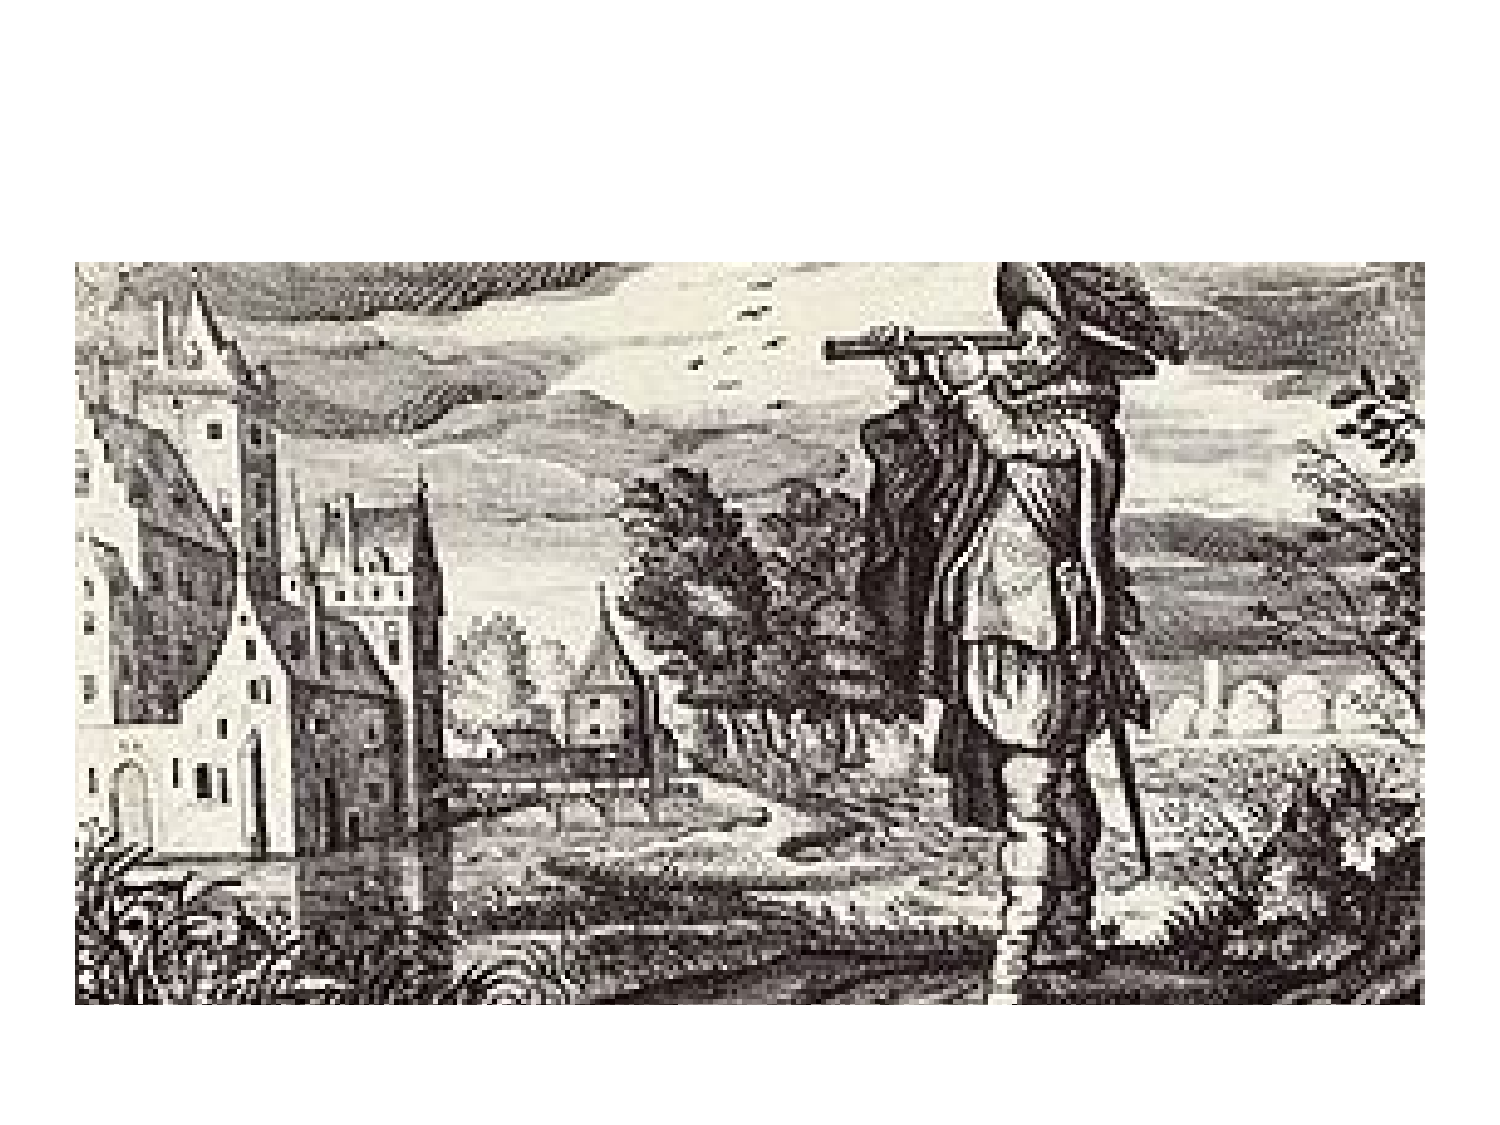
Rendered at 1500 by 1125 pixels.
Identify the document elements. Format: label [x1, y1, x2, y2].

list [74, 262, 1426, 1006]
